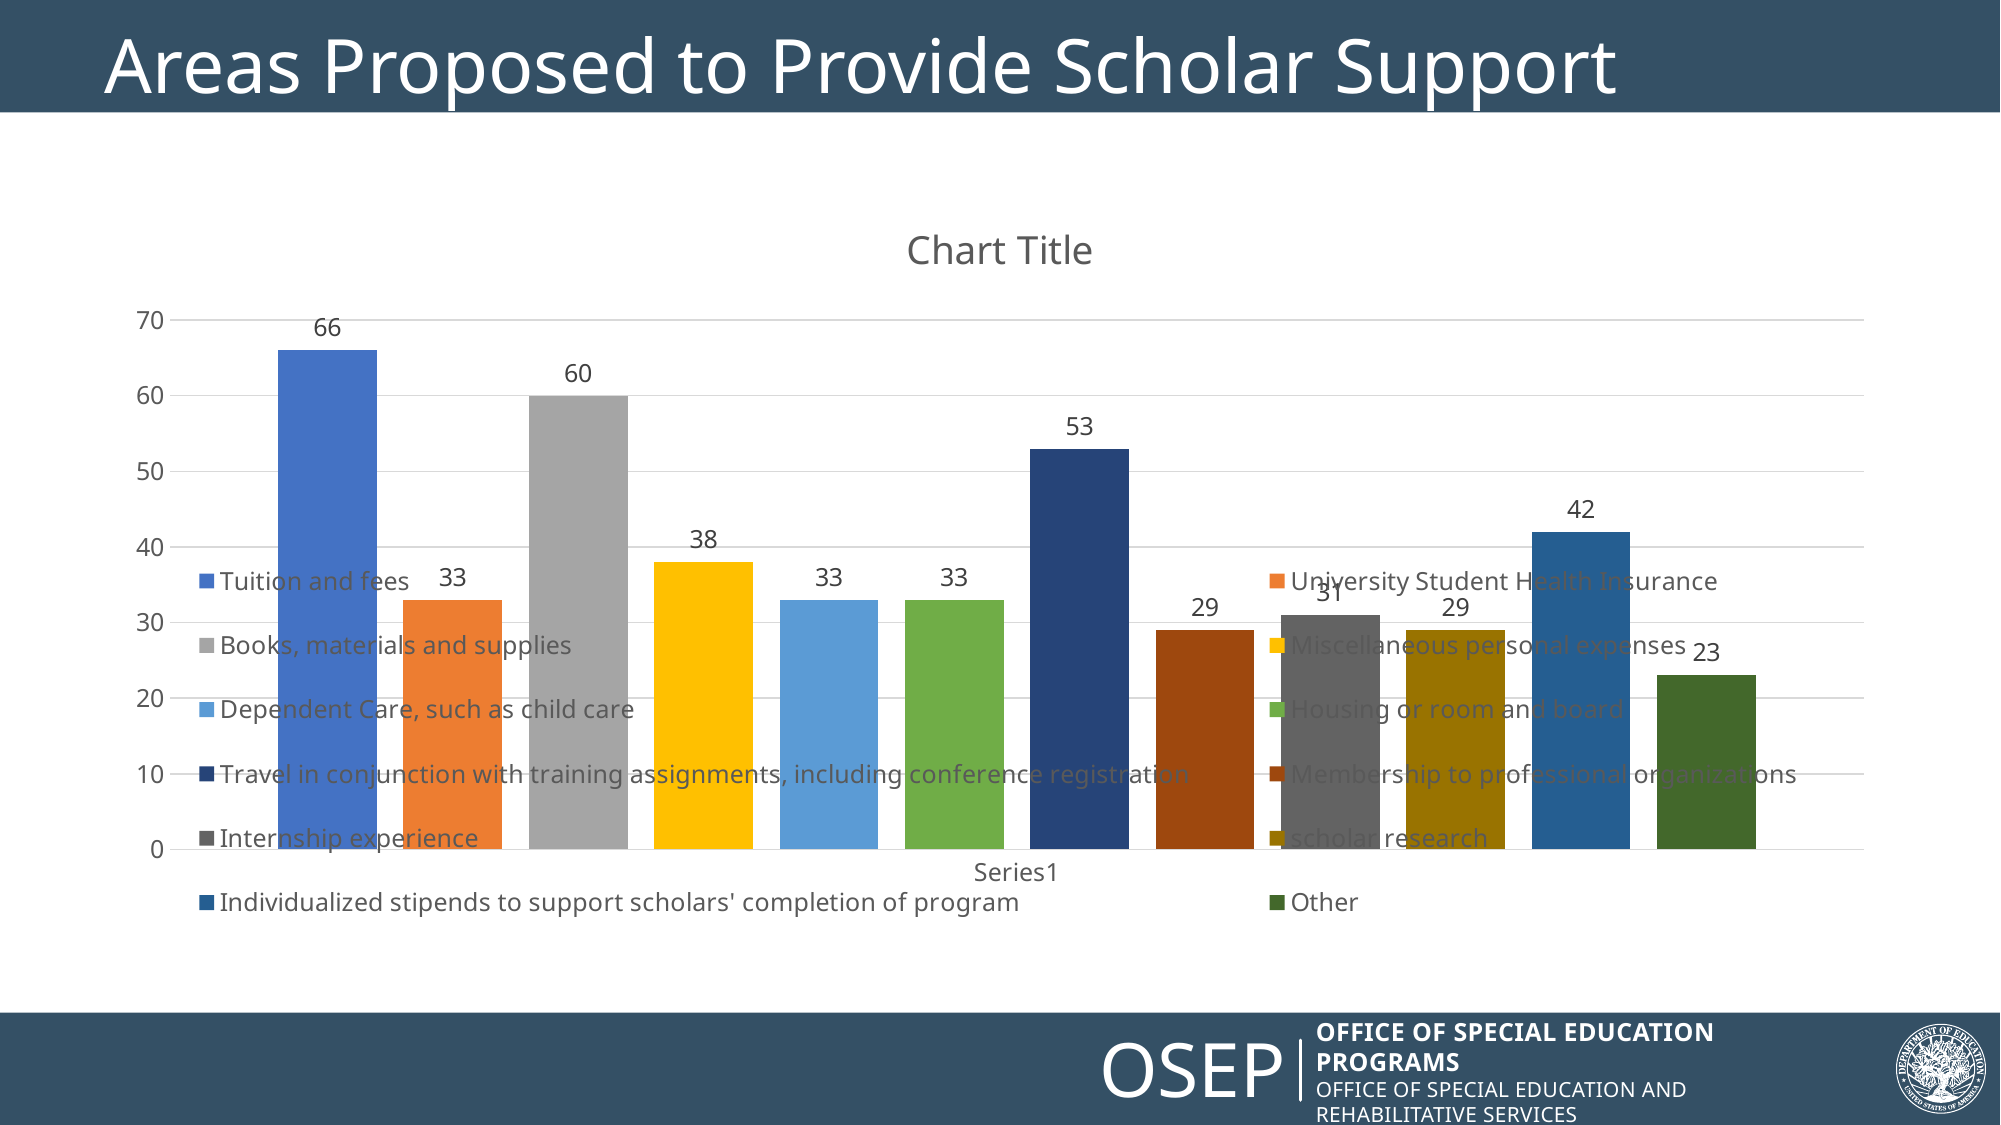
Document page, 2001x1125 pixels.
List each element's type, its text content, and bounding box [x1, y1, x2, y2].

title Areas Proposed to Provide Scholar Support [104, 0, 1900, 111]
chart [99, 187, 1900, 963]
